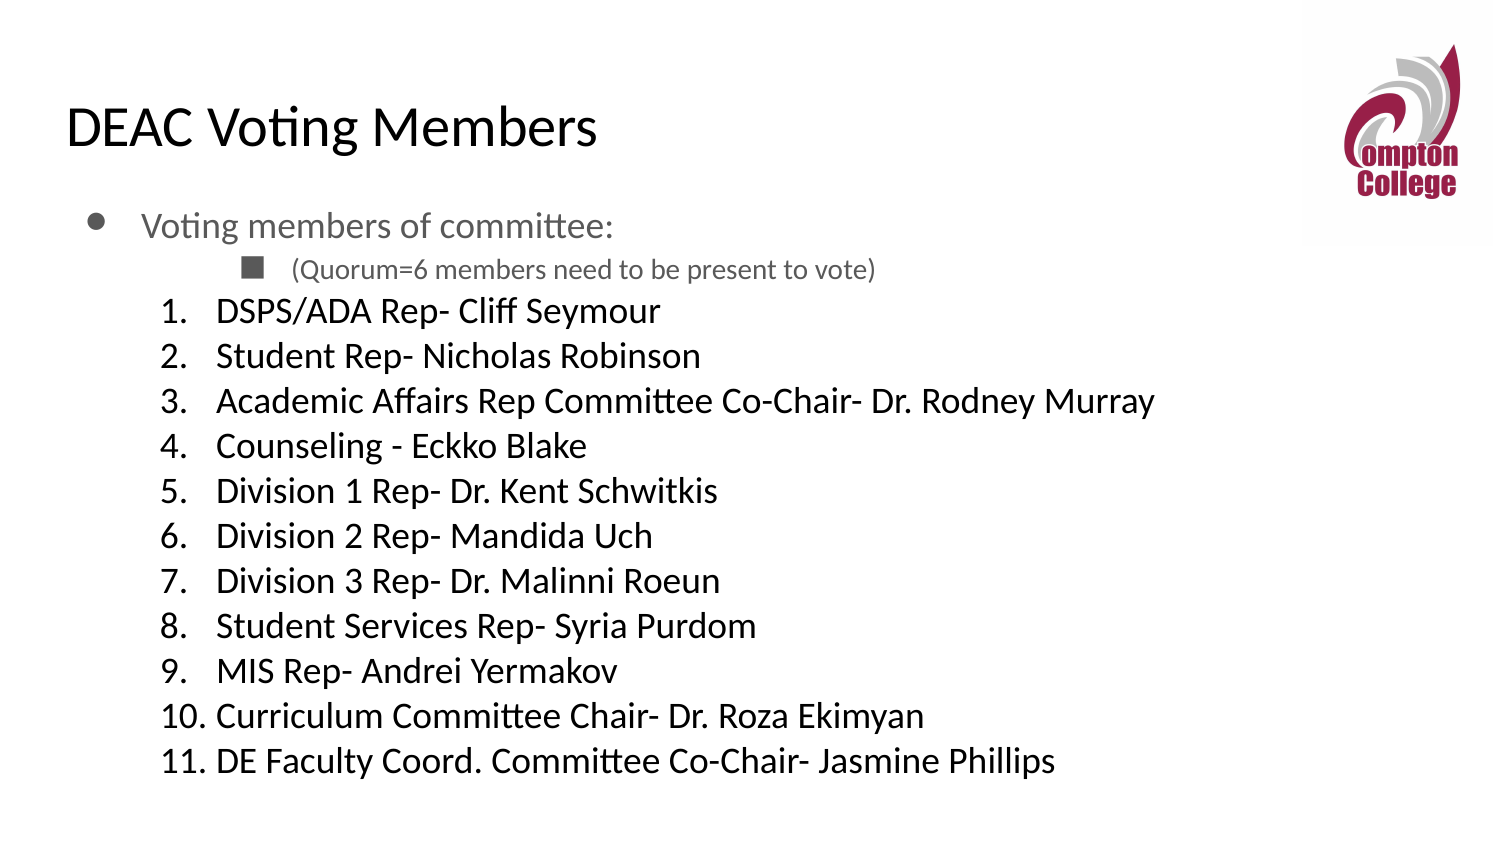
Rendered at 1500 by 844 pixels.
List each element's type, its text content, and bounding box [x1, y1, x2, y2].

picture [1302, 0, 1493, 246]
title DEAC Voting Members [51, 72, 1449, 167]
list Voting members of committee: (Quorum=6 members need to be present to vote) DSPS/ADA Rep- Cliff Seymour Student Rep- Nicholas Robinson Academic Affairs Rep Committee Co-Chair- Dr. Rodney Murray Counseling - Eckko Blake Division 1 Rep- Dr. Kent Schwitkis Division 2 Rep- Mandida Uch Division 3 Rep- Dr. Malinni Roeun Student Services Rep- Syria Purdom MIS Rep- Andrei Yermakov Curriculum Committee Chair- Dr. Roza Ekimyan DE Faculty Coord. Committee Co-Chair- Jasmine Phillips [51, 178, 1449, 817]
